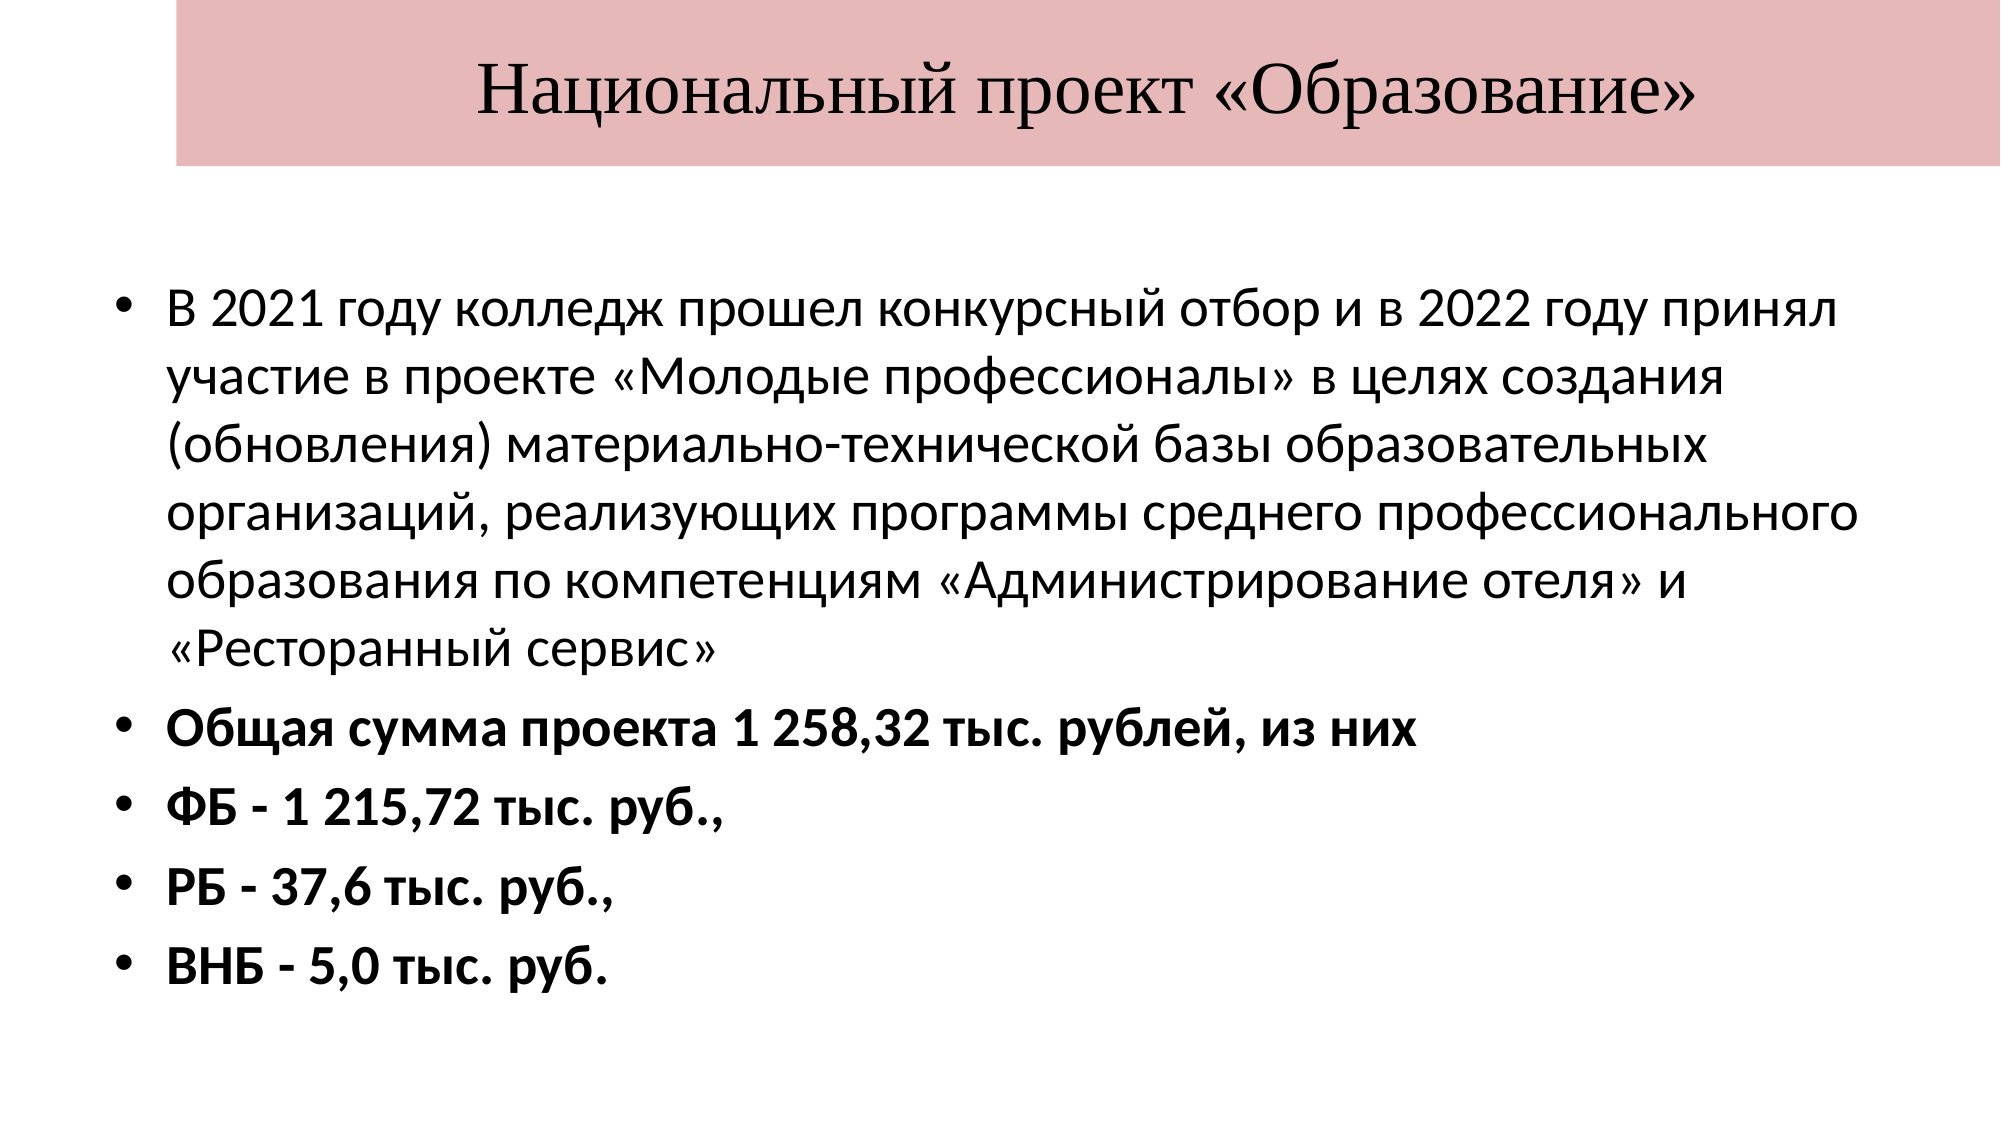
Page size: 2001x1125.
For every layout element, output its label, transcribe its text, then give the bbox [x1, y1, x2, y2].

list В 2021 году колледж прошел конкурсный отбор и в 2022 году принял участие в проекте «Молодые профессионалы» в целях создания (обновления) материально-технической базы образовательных организаций, реализующих программы среднего профессионального образования по компетенциям «Администрирование отеля» и «Ресторанный сервис» Общая сумма проекта 1 258,32 тыс. рублей, из них ФБ - 1 215,72 тыс. руб., РБ - 37,6 тыс. руб., ВНБ - 5,0 тыс. руб. [99, 262, 1900, 1005]
title Национальный проект «Образование» [176, 0, 2000, 167]
